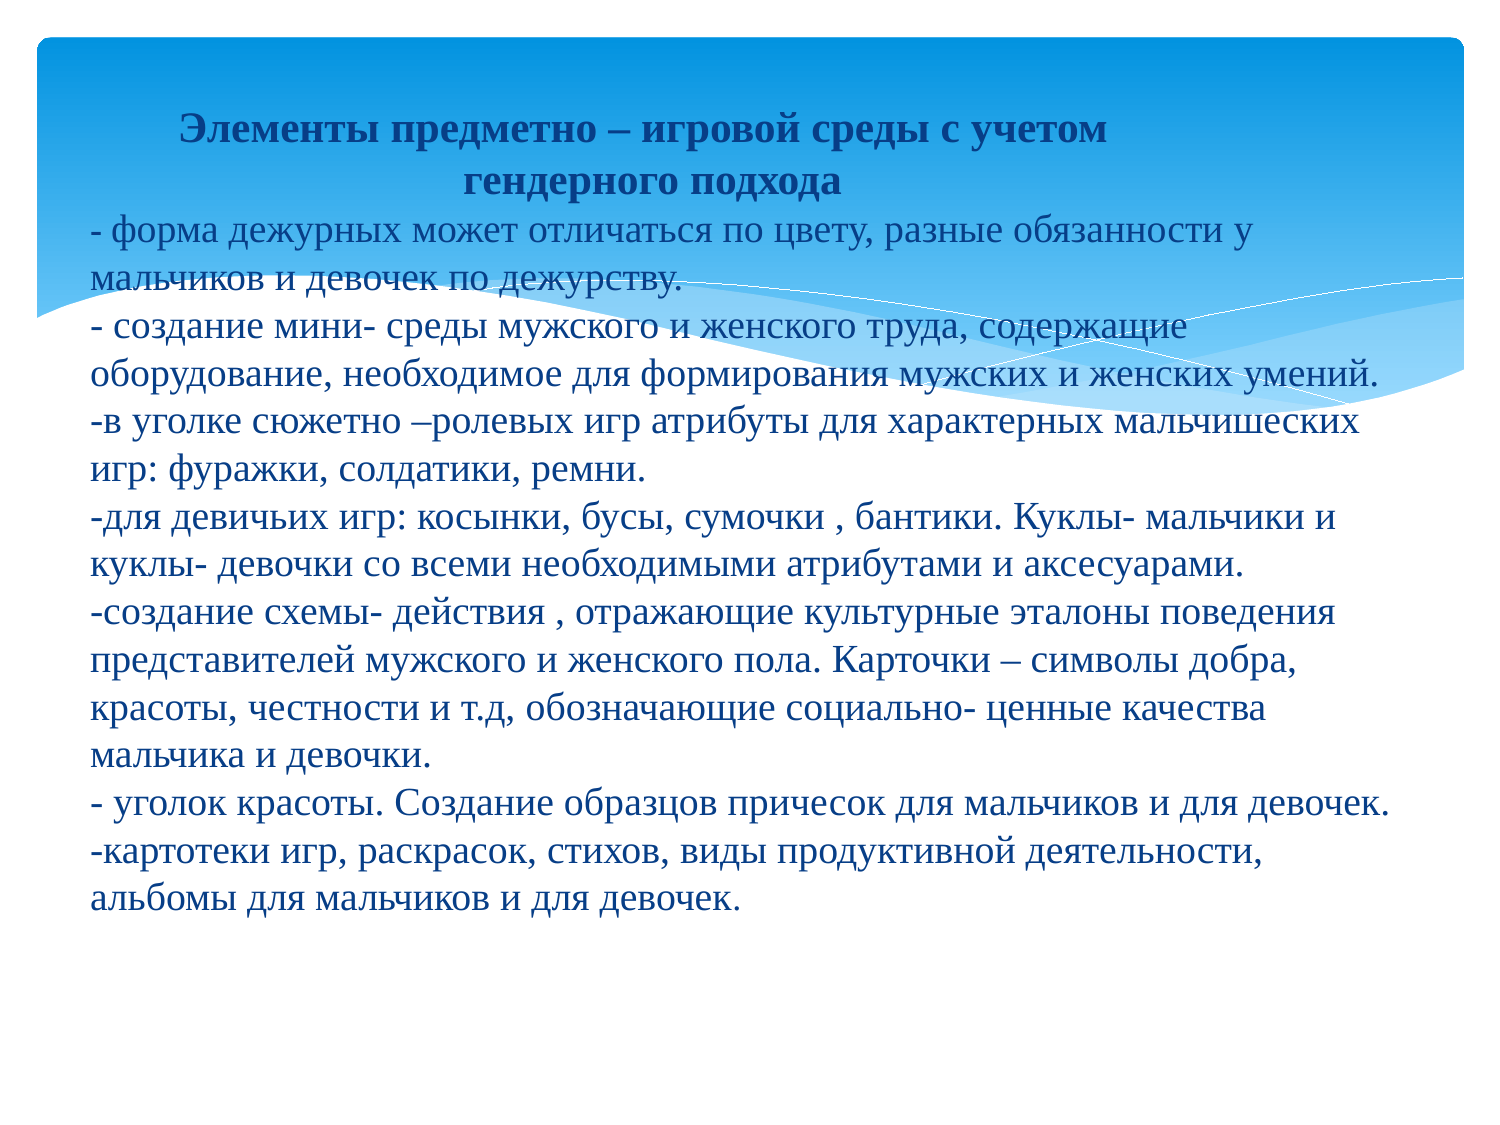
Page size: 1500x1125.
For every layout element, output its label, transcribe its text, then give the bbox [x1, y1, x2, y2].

title Элементы предметно – игровой среды с учетом гендерного подхода - форма дежурных может отличаться по цвету, разные обязанности у мальчиков и девочек по дежурству. - создание мини- среды мужского и женского труда, содержащие оборудование, необходимое для формирования мужских и женских умений. -в уголке сюжетно –ролевых игр атрибуты для характерных мальчишеских игр: фуражки, солдатики, ремни. -для девичьих игр: косынки, бусы, сумочки , бантики. Куклы- мальчики и куклы- девочки со всеми необходимыми атрибутами и аксесуарами. -создание схемы- действия , отражающие культурные эталоны поведения представителей мужского и женского пола. Карточки – символы добра, красоты, честности и т.д, обозначающие социально- ценные качества мальчика и девочки. - уголок красоты. Создание образцов причесок для мальчиков и для девочек. -картотеки игр, раскрасок, стихов, виды продуктивной деятельности, альбомы для мальчиков и для девочек. [75, 55, 1425, 1067]
